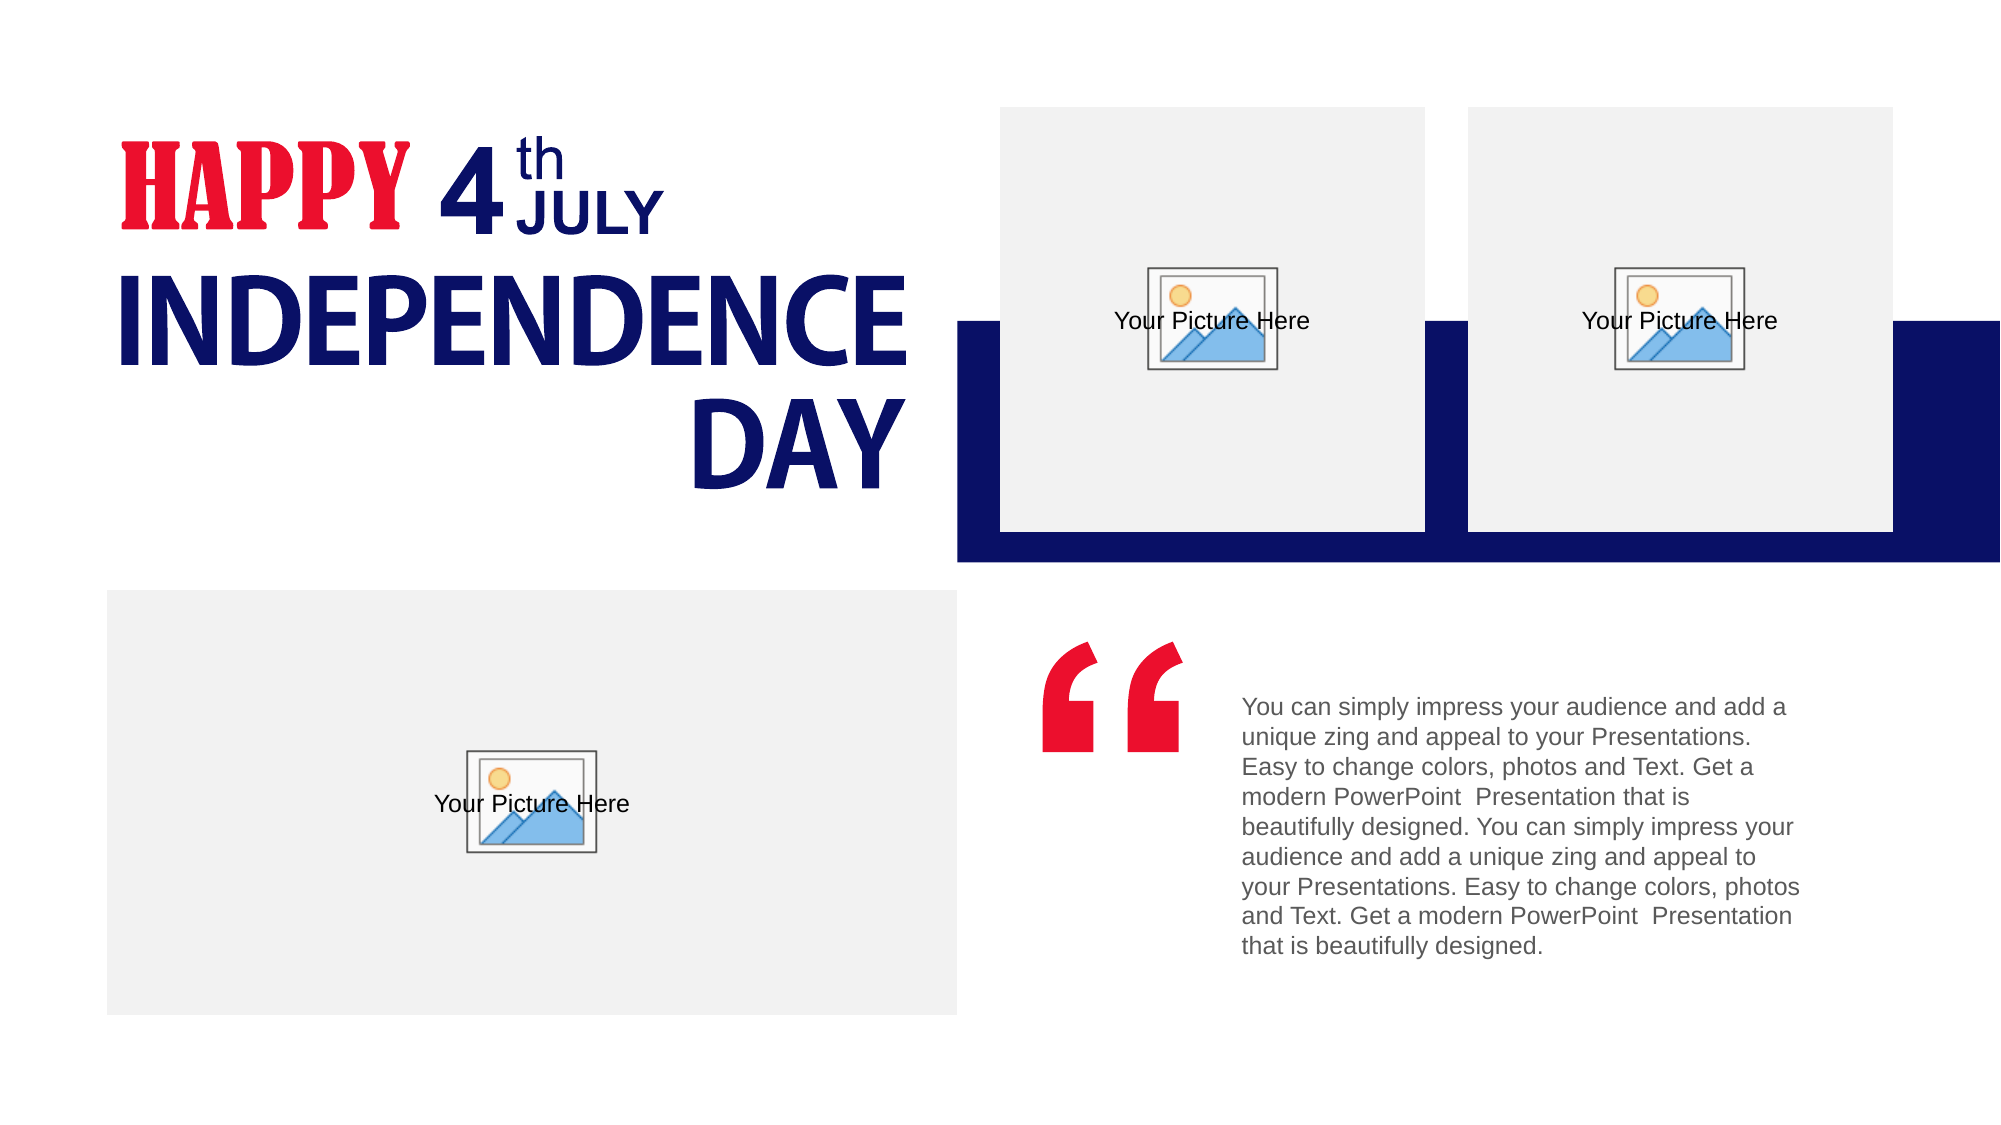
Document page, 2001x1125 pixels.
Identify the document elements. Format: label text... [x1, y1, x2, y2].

text_box [1041, 640, 1100, 754]
picture [1467, 106, 1893, 532]
text_box You can simply impress your audience and add a unique zing and appeal to your Presentations. Easy to change colors, photos and Text. Get a modern PowerPoint Presentation that is beautifully designed. You can simply impress your audience and add a unique zing and appeal to your Presentations. Easy to change colors, photos and Text. Get a modern PowerPoint Presentation that is beautifully designed. [1226, 683, 1818, 968]
text_box [1126, 640, 1185, 754]
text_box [121, 135, 906, 490]
picture [999, 106, 1426, 532]
picture [106, 589, 958, 1015]
